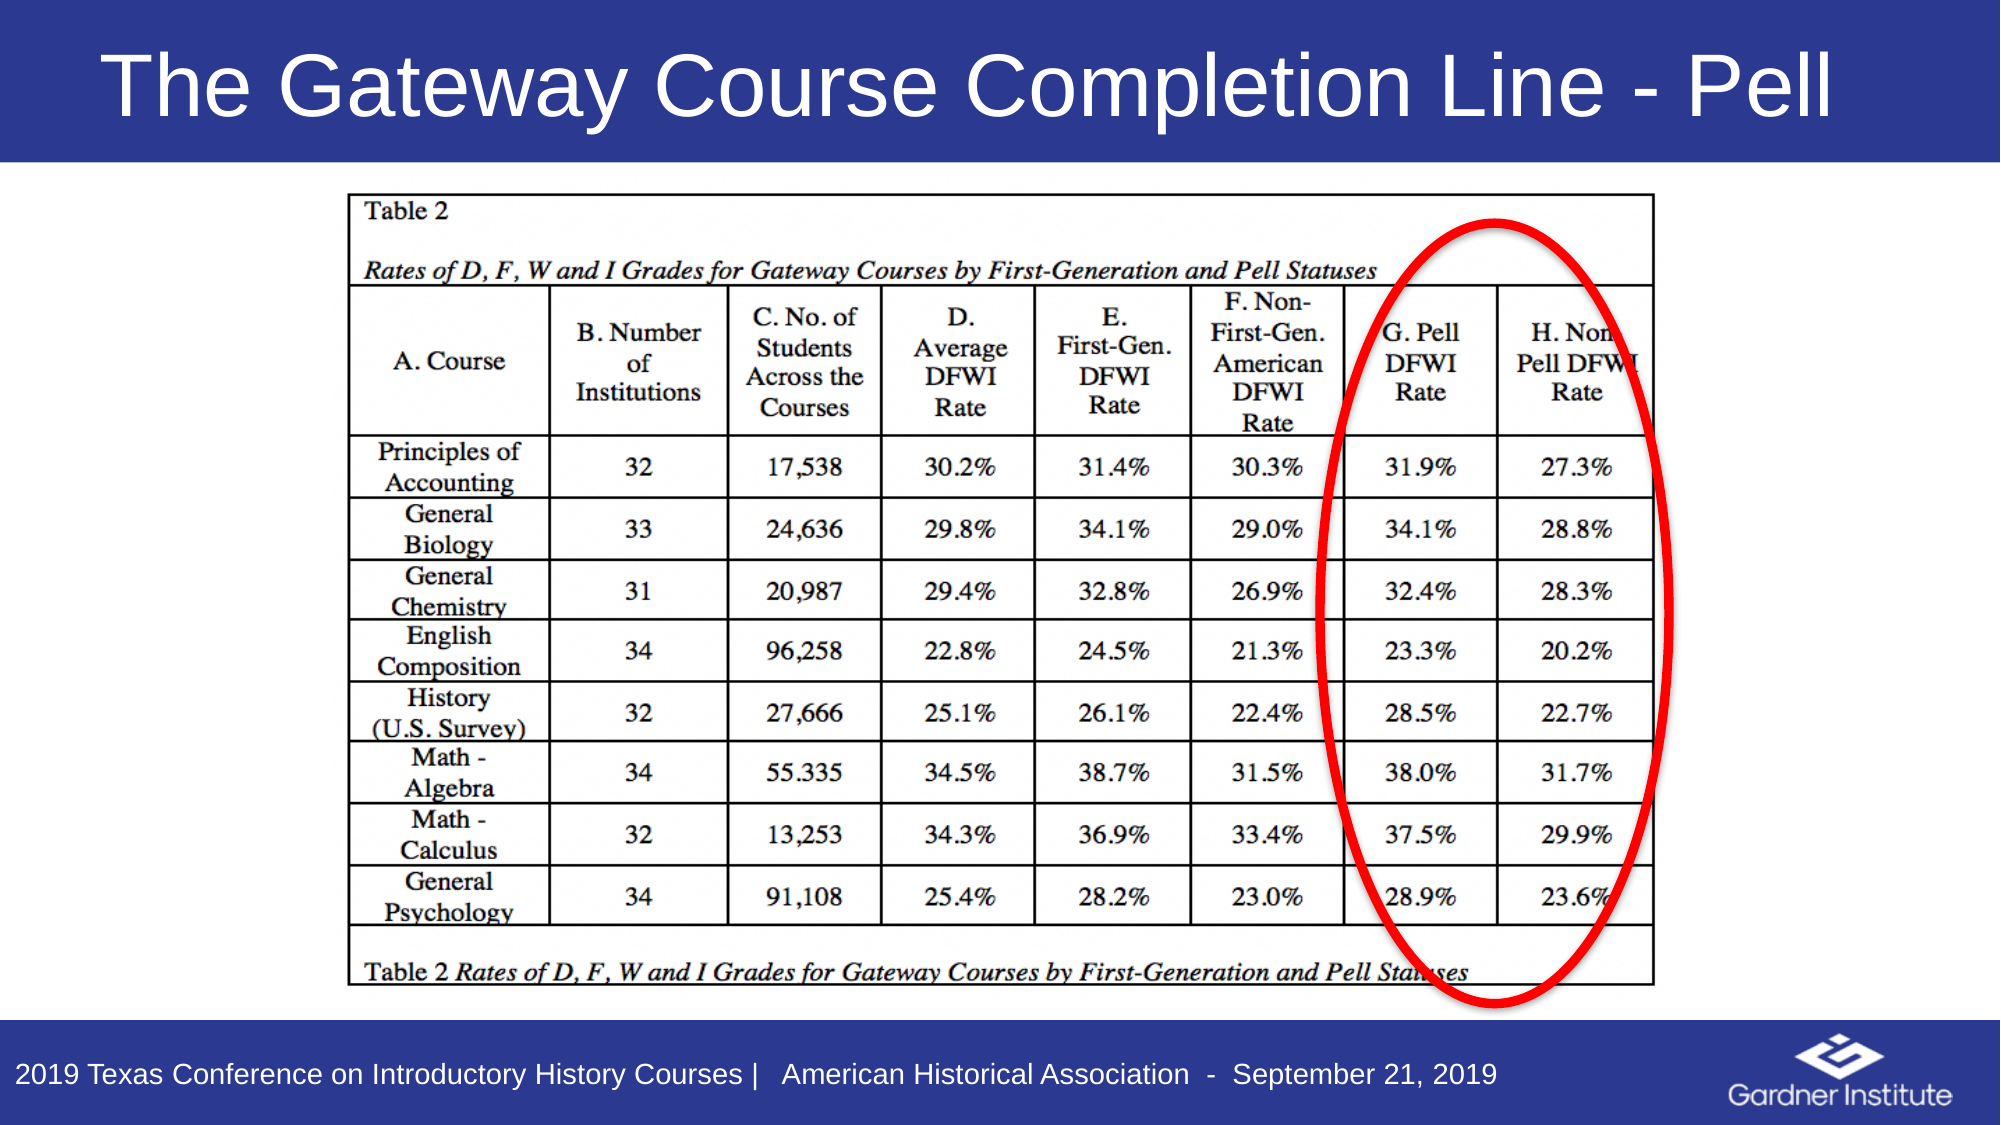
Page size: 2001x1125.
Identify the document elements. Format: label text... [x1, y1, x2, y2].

picture [330, 178, 1670, 1004]
title The Gateway Course Completion Line - Pell [0, 0, 2000, 163]
text_box 2019 Texas Conference on Introductory History Courses | American Historical Association - September 21, 2019 [0, 1018, 2000, 1125]
picture [1727, 1033, 1953, 1113]
